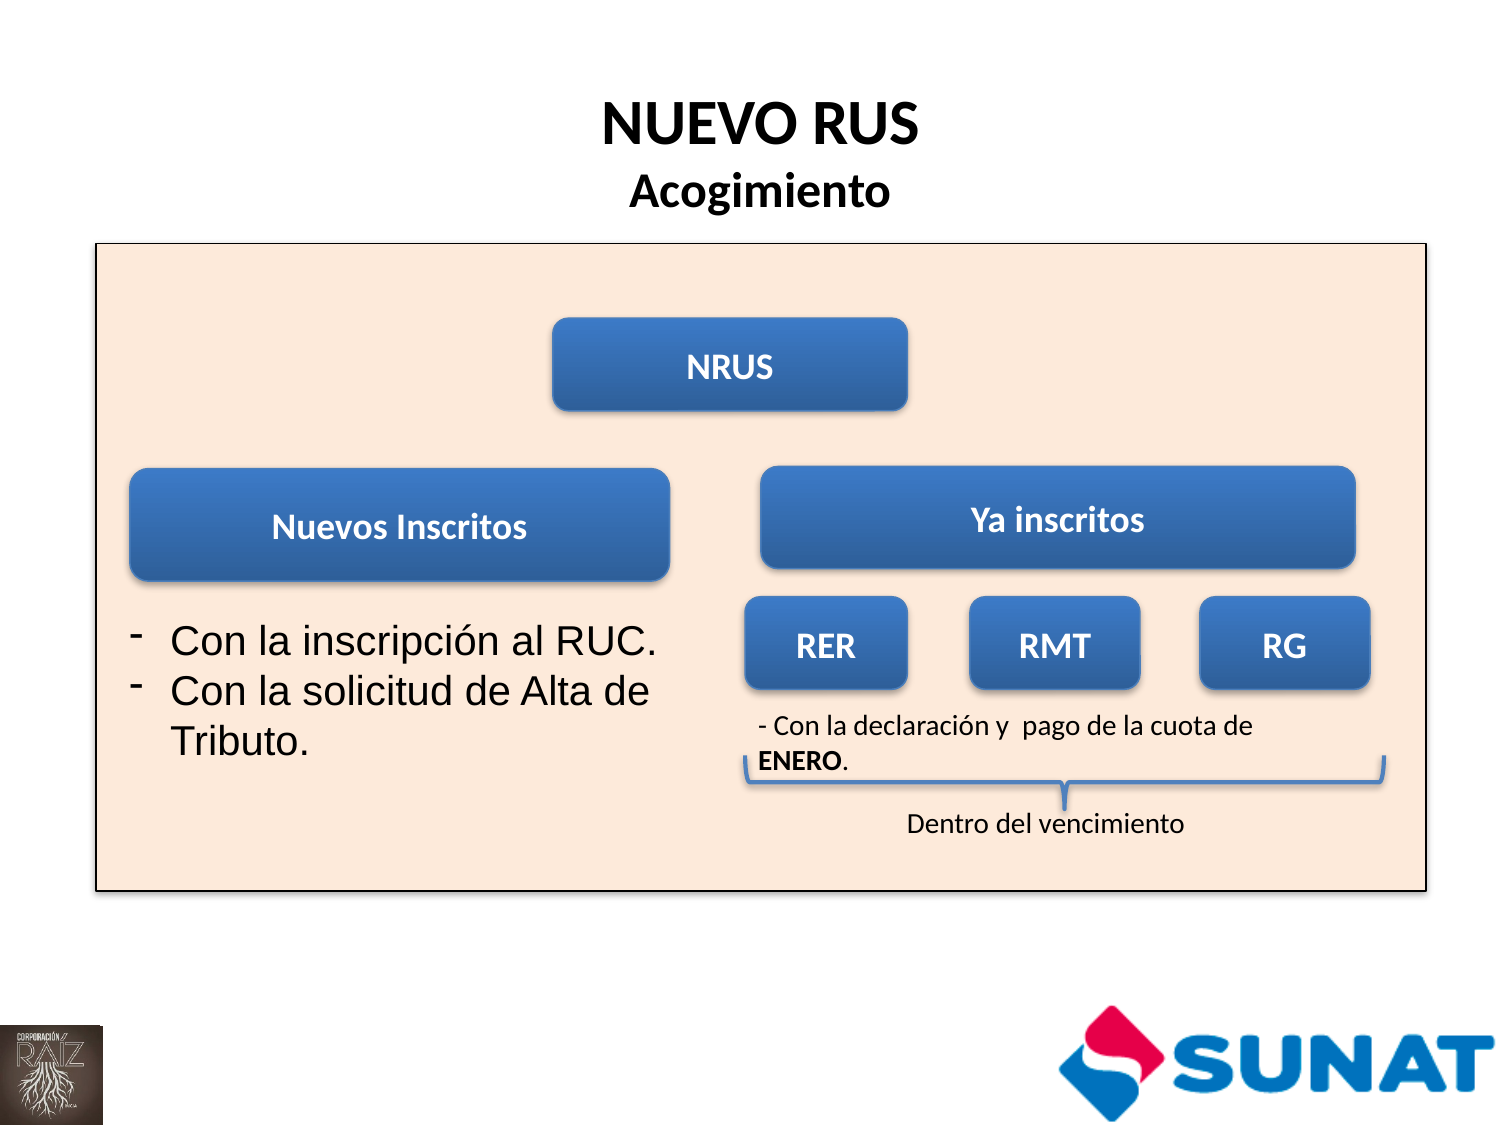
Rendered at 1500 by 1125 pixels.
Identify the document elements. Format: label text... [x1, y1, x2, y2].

text_box RER [744, 595, 909, 691]
text_box NRUS [552, 317, 909, 412]
title NUEVO RUS Acogimiento [53, 54, 1469, 243]
text_box RMT [969, 595, 1141, 691]
picture [0, 1024, 103, 1125]
text_box RG [1199, 595, 1371, 691]
text_box [743, 755, 1387, 812]
text_box [95, 243, 1427, 892]
picture [1052, 1002, 1500, 1125]
text_box Nuevos Inscritos [129, 467, 671, 582]
text_box Dentro del vencimiento [799, 798, 1292, 882]
text_box Ya inscritos [760, 465, 1357, 570]
text_box - Con la declaración y pago de la cuota de ENERO. [745, 699, 1356, 753]
text_box Con la inscripción al RUC. Con la solicitud de Alta de Tributo. [116, 607, 684, 771]
